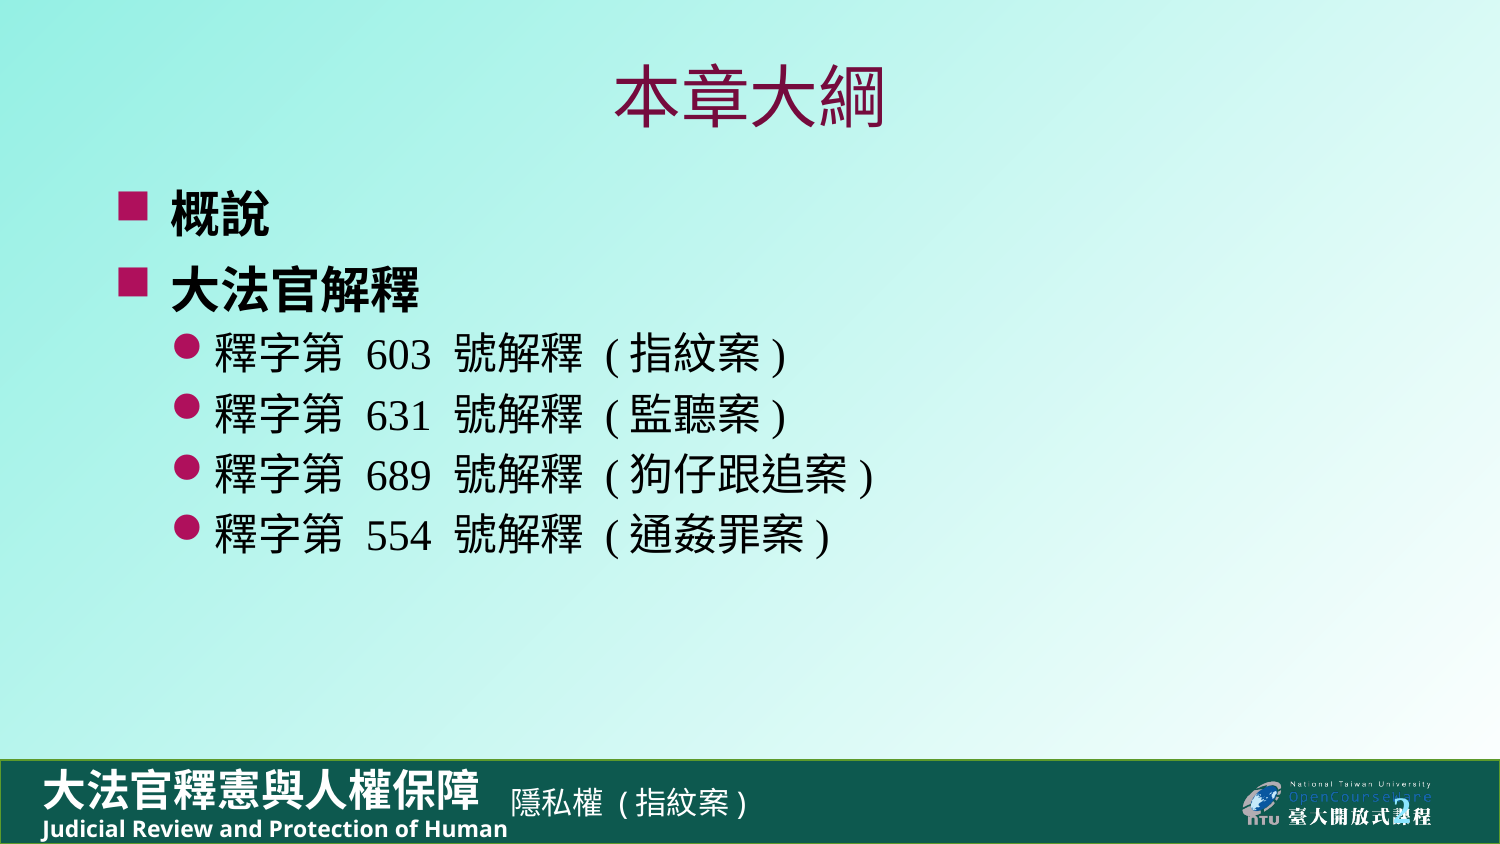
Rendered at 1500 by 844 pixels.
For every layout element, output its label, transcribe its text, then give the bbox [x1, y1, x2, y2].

title 本章大綱 [103, 44, 1397, 155]
list 概說 大法官解釋 釋字第 603 號解釋 (指紋案) 釋字第 631 號解釋 (監聽案) 釋字第 689 號解釋 (狗仔跟追案) 釋字第 554 號解釋 (通姦罪案) [103, 177, 1397, 732]
picture [1227, 771, 1446, 836]
